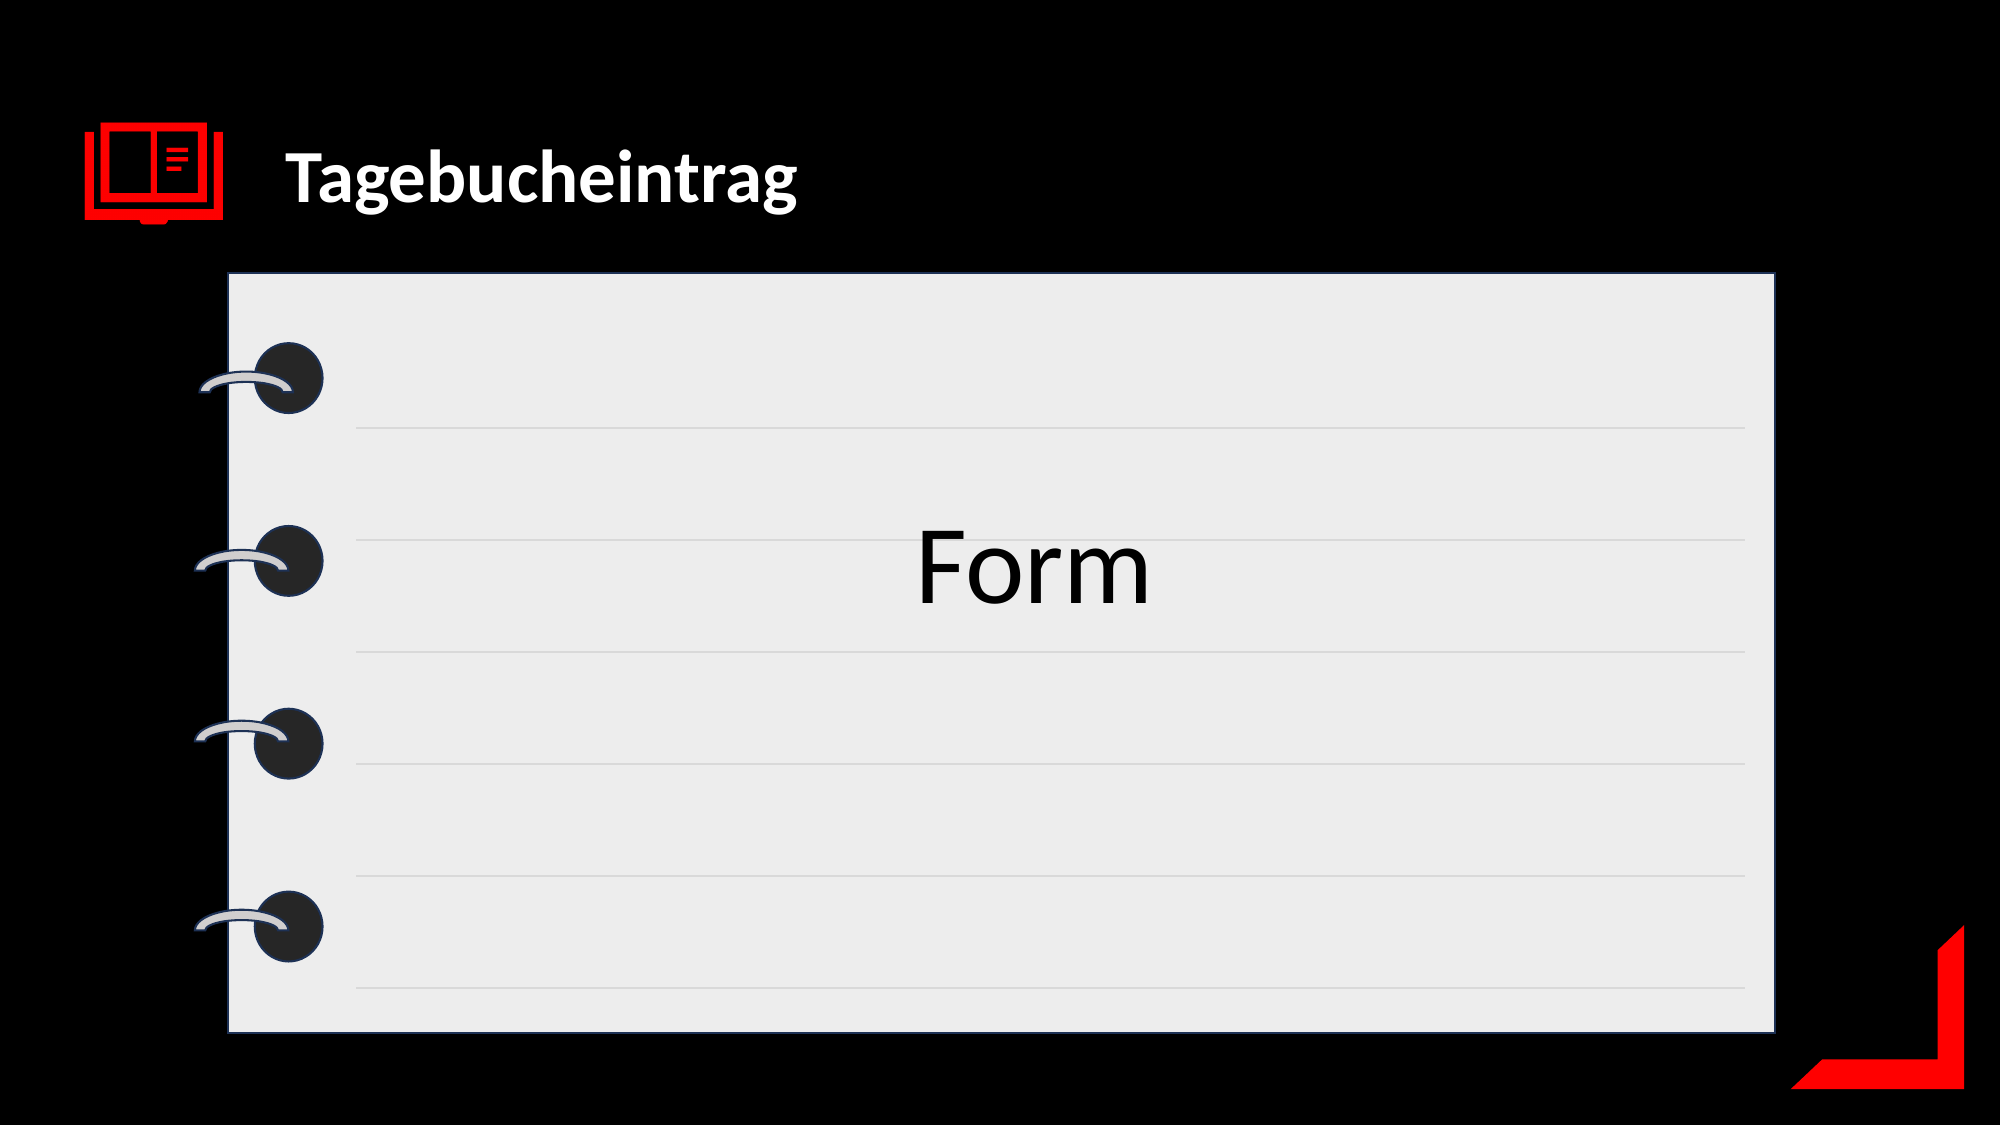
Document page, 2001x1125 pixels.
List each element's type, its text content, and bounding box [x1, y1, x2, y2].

picture [78, 97, 229, 248]
list Form [425, 295, 1644, 754]
